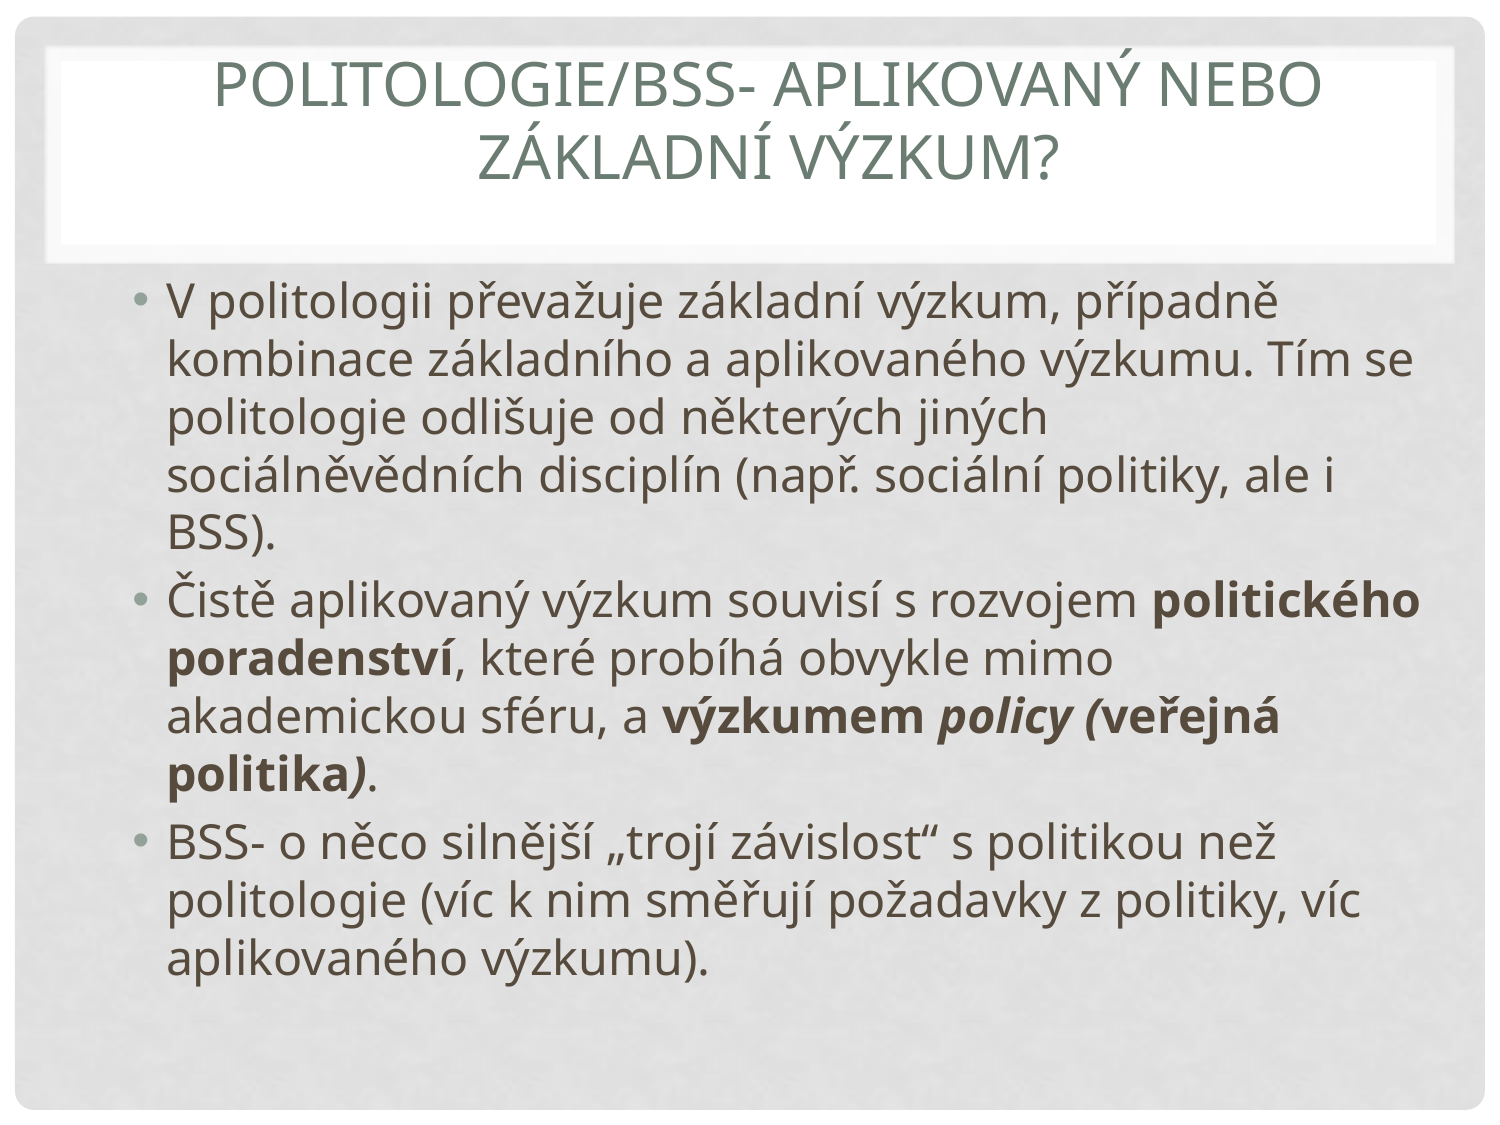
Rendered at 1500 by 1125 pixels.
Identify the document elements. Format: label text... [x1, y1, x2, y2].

list V politologii převažuje základní výzkum, případně kombinace základního a aplikovaného výzkumu. Tím se politologie odlišuje od některých jiných sociálněvědních disciplín (např. sociální politiky, ale i BSS). Čistě aplikovaný výzkum souvisí s rozvojem politického poradenství, které probíhá obvykle mimo akademickou sféru, a výzkumem policy (veřejná politika). BSS- o něco silnější „trojí závislost“ s politikou než politologie (víc k nim směřují požadavky z politiky, víc aplikovaného výzkumu). [100, 262, 1438, 1000]
title Politologie/bss- aplikovaný nebo základní výzkum? [100, 37, 1438, 200]
